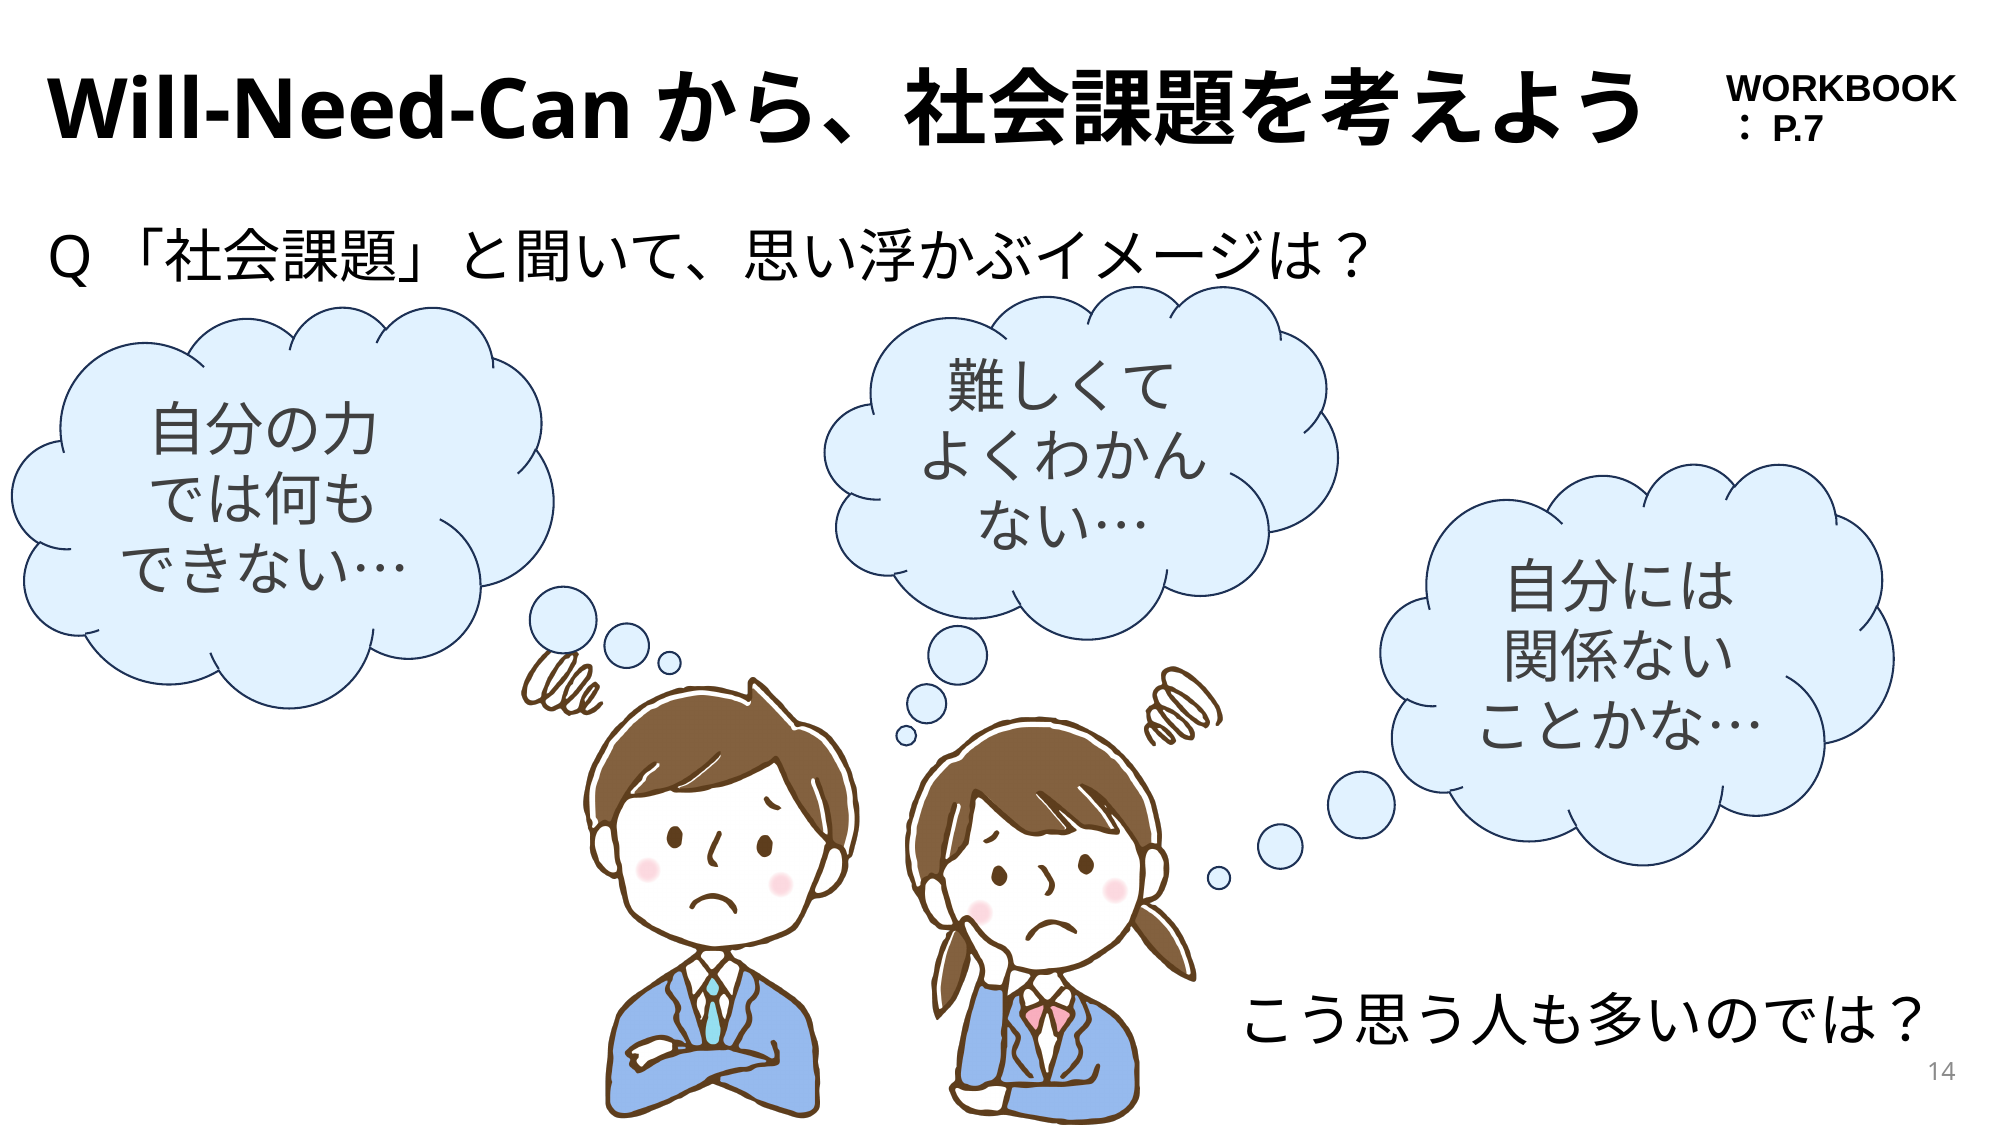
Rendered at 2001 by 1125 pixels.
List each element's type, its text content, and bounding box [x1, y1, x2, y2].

text_box 自分の力 では何も できない… [10, 306, 555, 710]
text_box 自分には 関係ない ことかな… [1379, 463, 1895, 867]
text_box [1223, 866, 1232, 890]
text_box 自分には 関係ない ことかな… [1257, 823, 1304, 870]
title Will-Need-Canから、社会課題を考えよう [32, 3, 1711, 219]
text_box 自分には 関係ない ことかな… [1326, 770, 1396, 840]
text_box 難しくて よくわかんない… [823, 286, 1340, 638]
list Q「社会課題」と聞いて、思い浮かぶイメージは？ [32, 219, 1757, 353]
text_box 自分の力 では何も できない… [604, 622, 649, 638]
slide_number 14 [1520, 1042, 1971, 1103]
text_box WORKBOOK ：P.7 [1711, 0, 2000, 219]
text_box 自分の力 では何も できない… [528, 585, 598, 638]
picture [521, 638, 1223, 1125]
text_box こう思う人も多いのでは？ [1223, 975, 2000, 1060]
